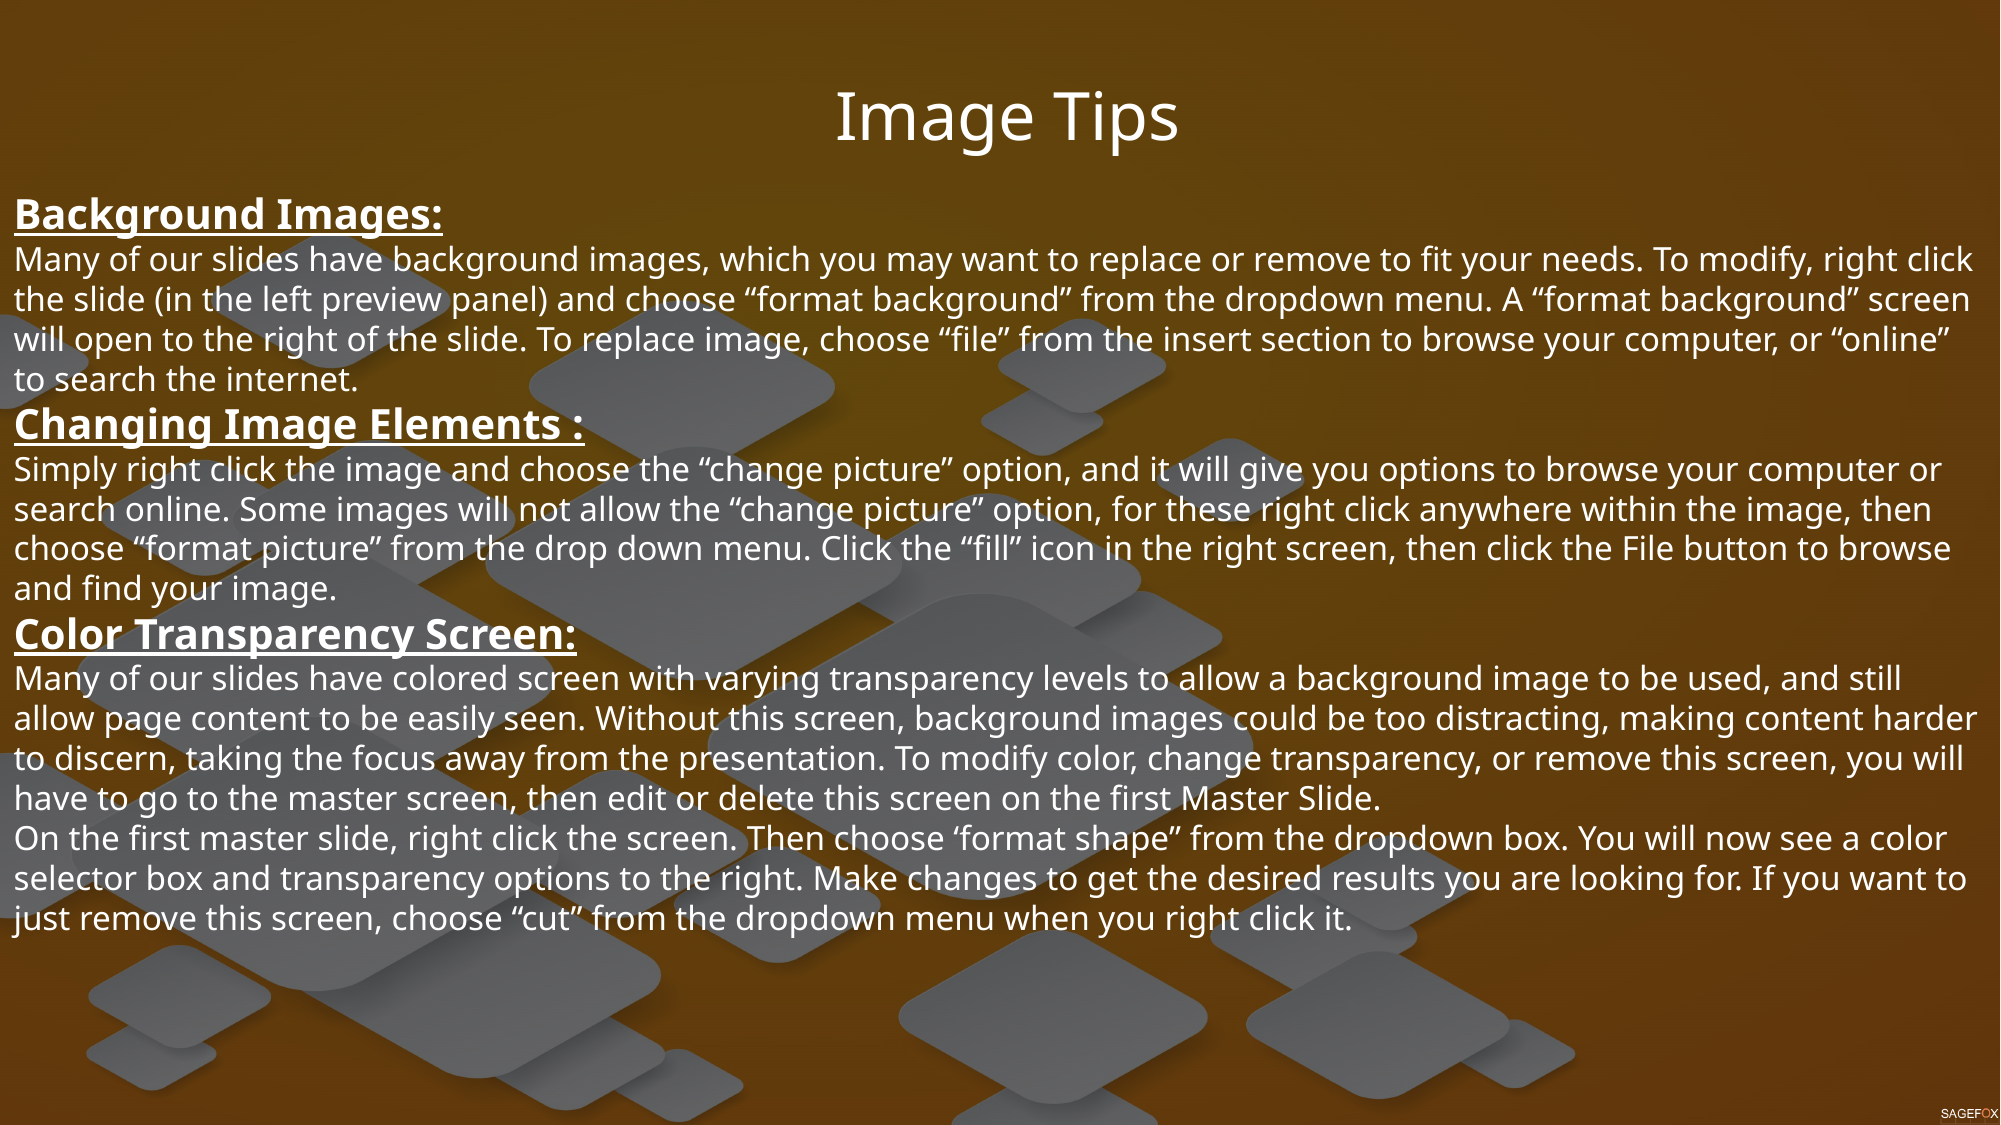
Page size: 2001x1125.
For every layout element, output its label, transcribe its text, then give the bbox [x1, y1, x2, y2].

title Image Tips [597, 59, 1420, 177]
text_box Background Images: Many of our slides have background images, which you may want to replace or remove to fit your needs. To modify, right click the slide (in the left preview panel) and choose “format background” from the dropdown menu. A “format background” screen will open to the right of the slide. To replace image, choose “file” from the insert section to browse your computer, or “online” to search the internet. Changing Image Elements : Simply right click the image and choose the “change picture” option, and it will give you options to browse your computer or search online. Some images will not allow the “change picture” option, for these right click anywhere within the image, then choose “format picture” from the drop down menu. Click the “fill” icon in the right screen, then click the File button to browse and find your image. Color Transparency Screen: Many of our slides have colored screen with varying transparency levels to allow a background image to be used, and still allow page content to be easily seen. Without this screen, background images could be too distracting, making content harder to discern, taking the focus away from the presentation. To modify color, change transparency, or remove this screen, you will have to go to the master screen, then edit or delete this screen on the first Master Slide. On the first master slide, right click the screen. Then choose ‘format shape” from the dropdown box. You will now see a color selector box and transparency options to the right. Make changes to get the desired results you are looking for. If you want to just remove this screen, choose “cut” from the dropdown menu when you right click it. [0, 0, 2000, 1125]
